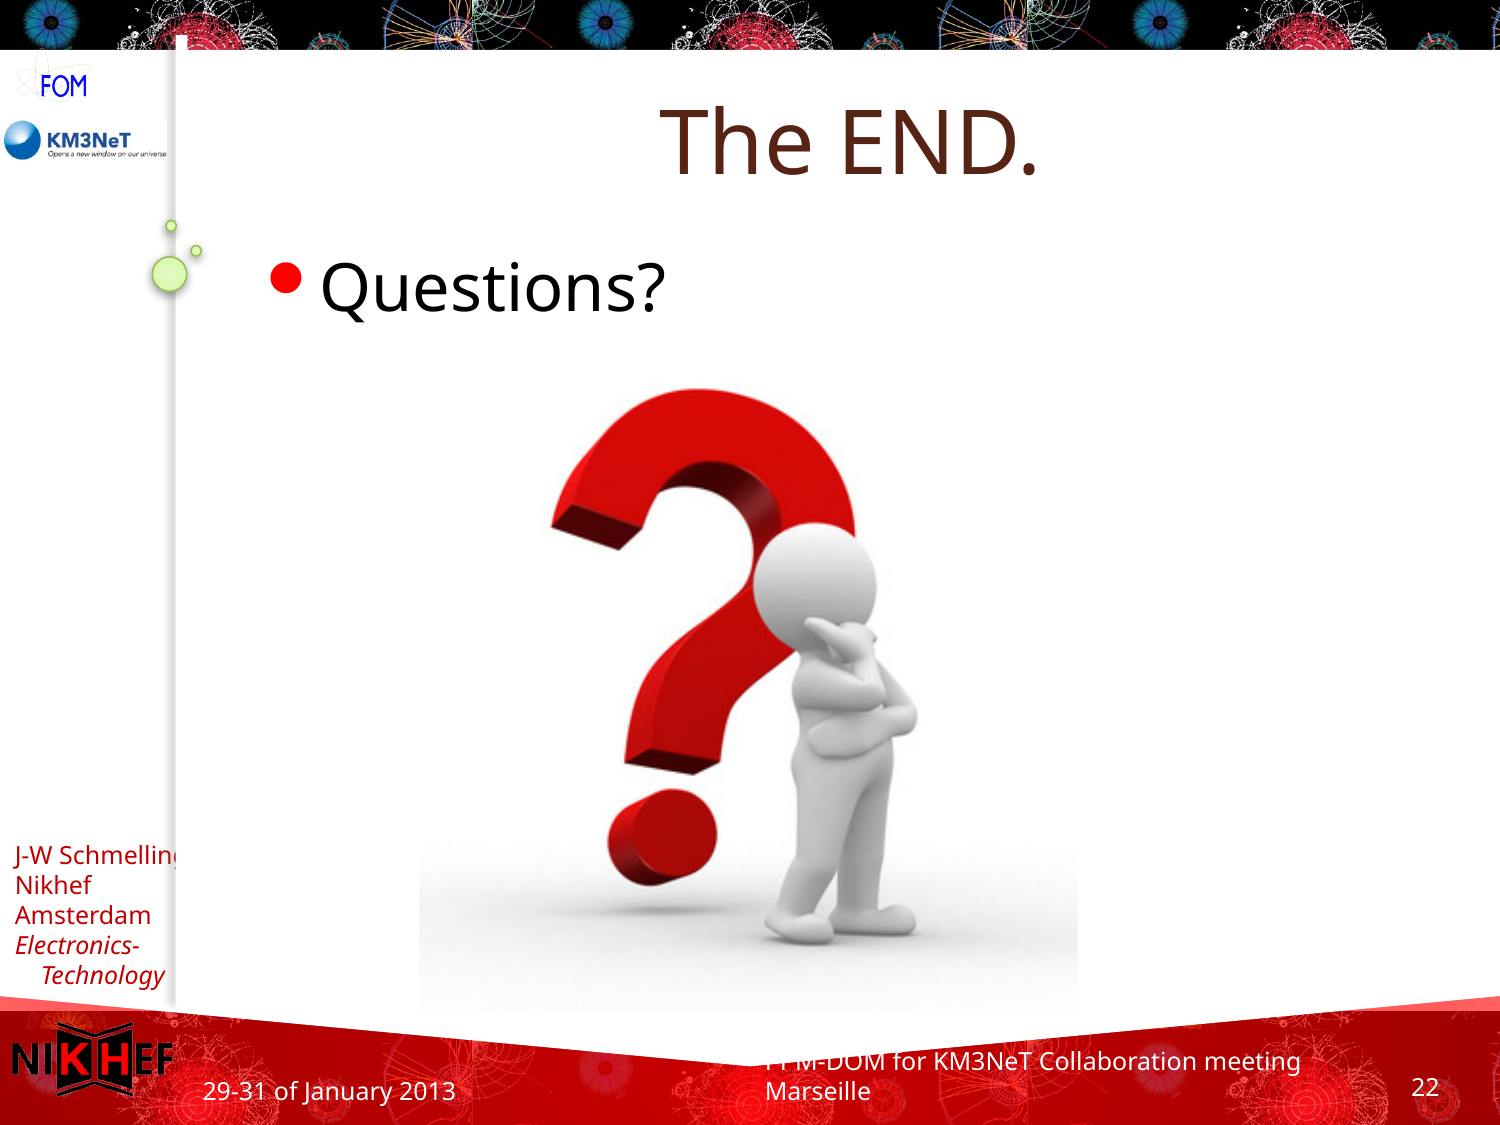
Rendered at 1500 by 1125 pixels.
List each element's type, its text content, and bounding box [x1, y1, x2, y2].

title The END. [235, 45, 1466, 233]
footer PPM-DOM for KM3NeT Collaboration meeting Marseille [750, 1034, 1388, 1113]
list Questions? [237, 237, 1468, 1026]
picture [418, 352, 1078, 1012]
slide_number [187, 1034, 620, 1113]
picture [3, 120, 167, 160]
picture [0, 0, 1500, 106]
picture [10, 1019, 176, 1100]
slide_number 22 [1388, 1034, 1463, 1113]
